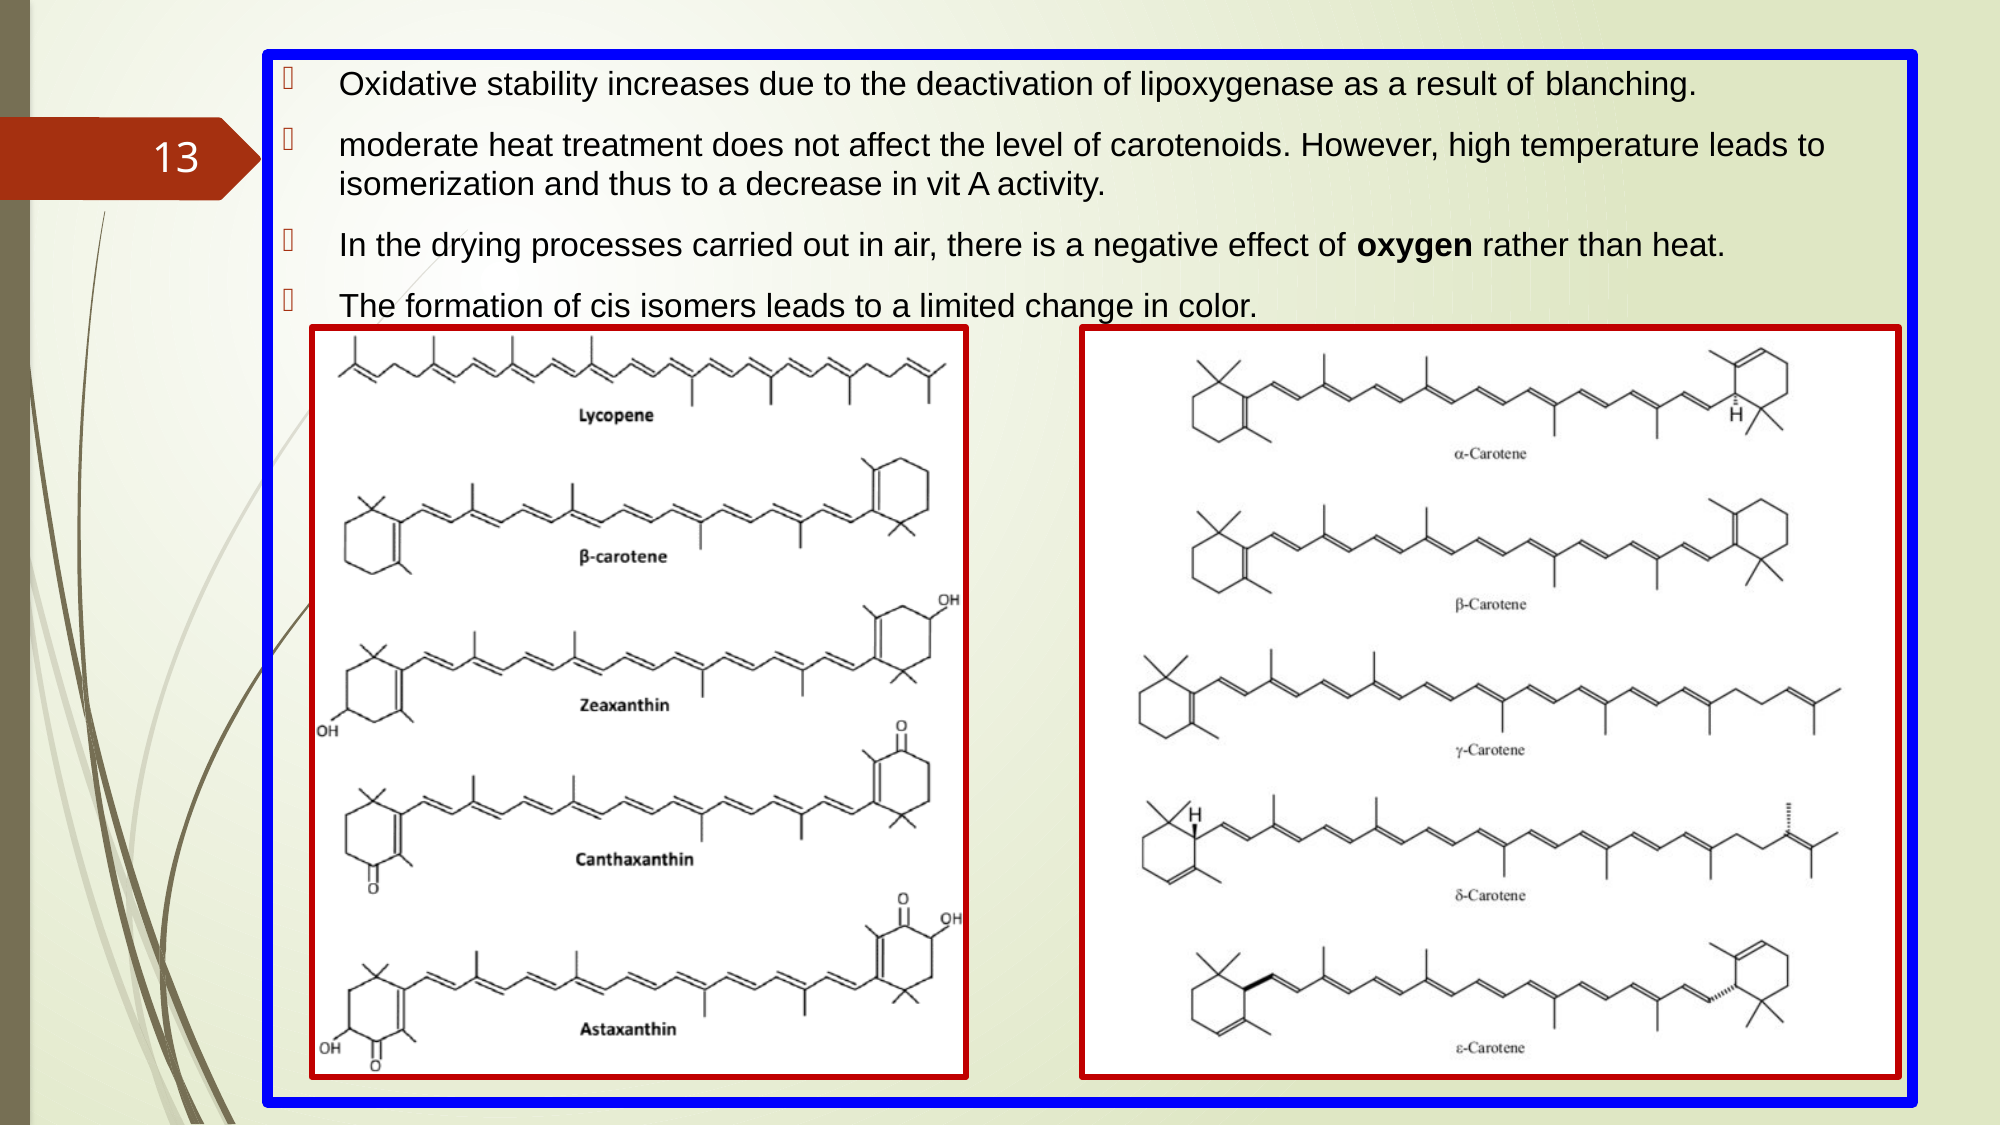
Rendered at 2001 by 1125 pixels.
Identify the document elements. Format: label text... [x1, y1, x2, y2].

picture [1085, 330, 1896, 1074]
slide_number 13 [87, 129, 216, 190]
list Oxidative stability increases due to the deactivation of lipoxygenase as a result of blanching. moderate heat treatment does not affect the level of carotenoids. However, high temperature leads to isomerization and thus to a decrease in vit A activity. In the drying processes carried out in air, there is a negative effect of oxygen rather than heat. The formation of cis isomers leads to a limited change in color. [266, 53, 1914, 1104]
picture [314, 330, 963, 1074]
